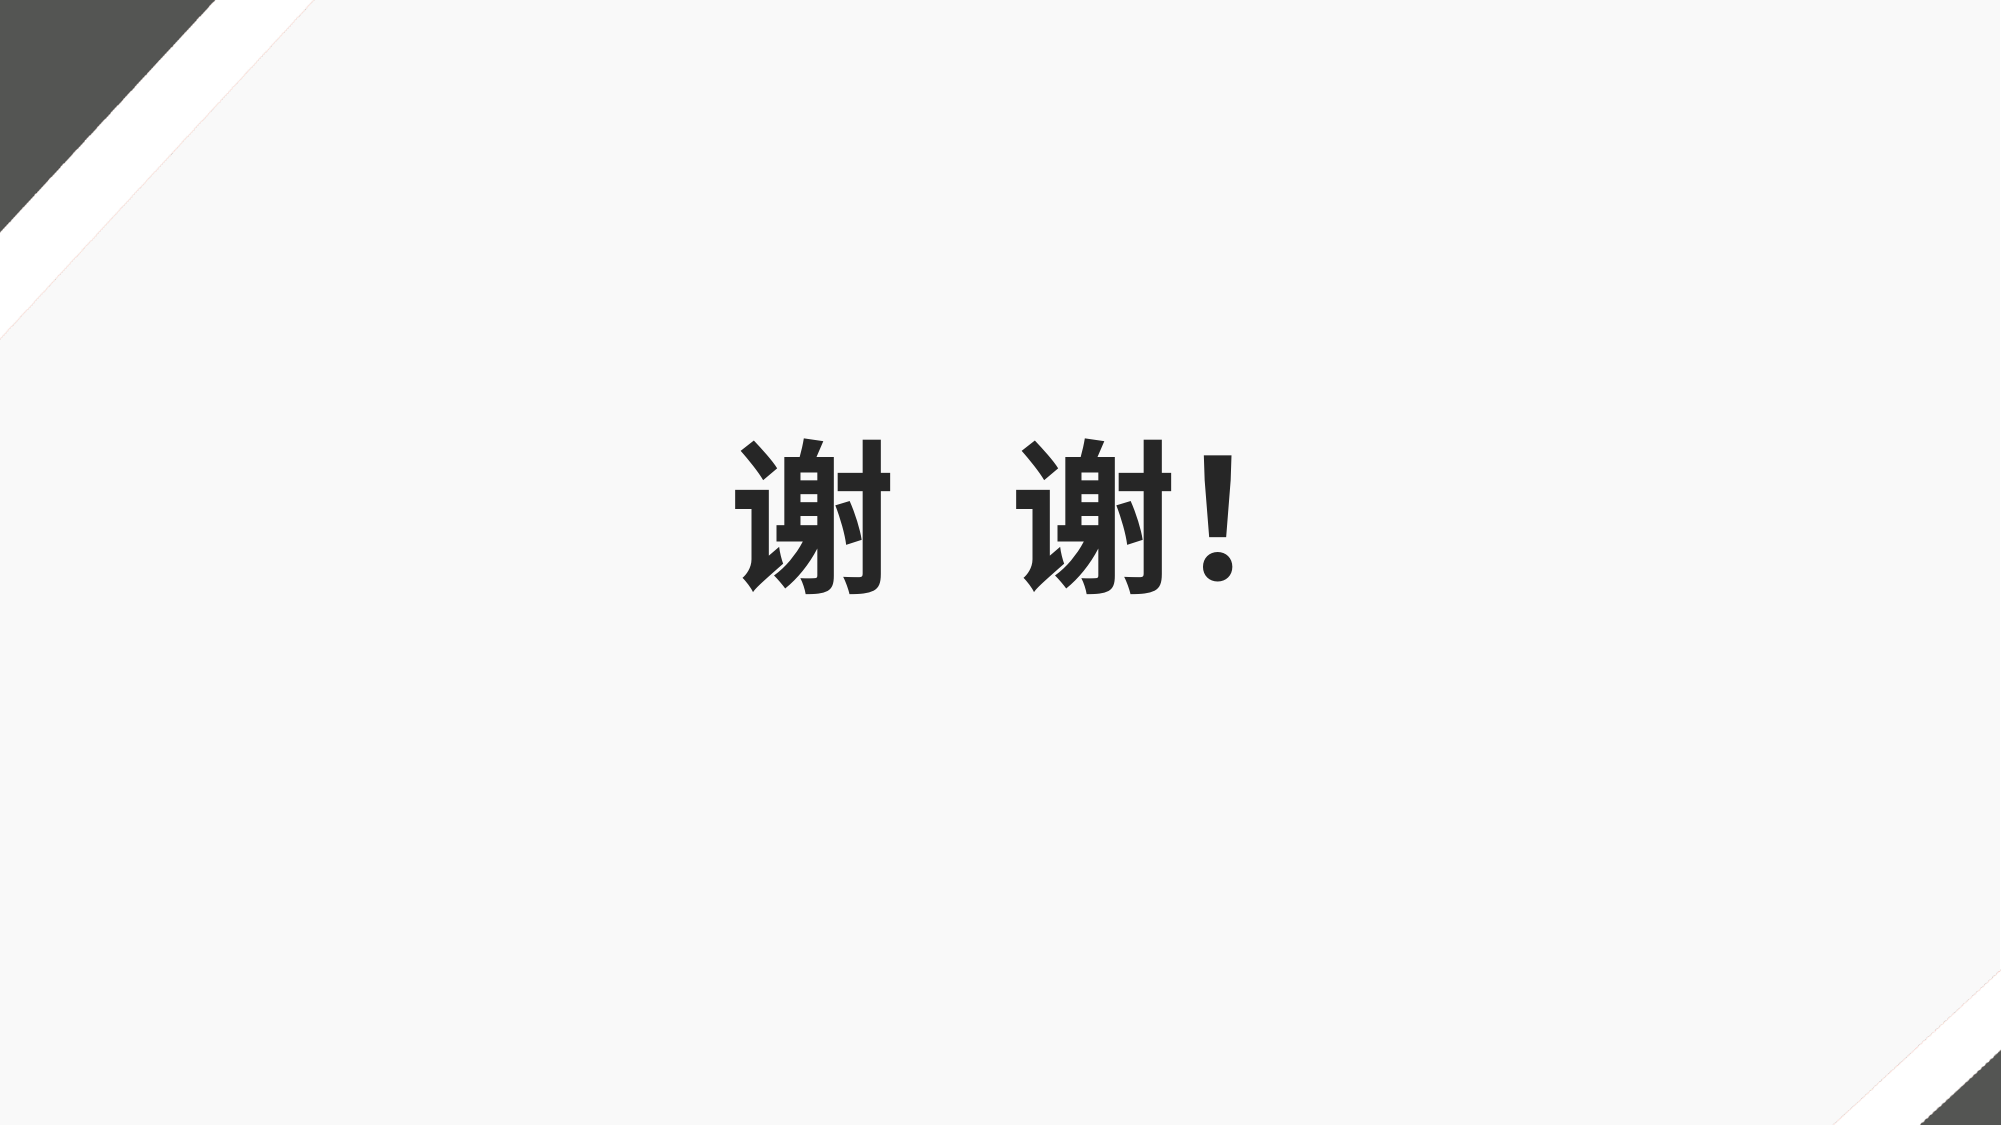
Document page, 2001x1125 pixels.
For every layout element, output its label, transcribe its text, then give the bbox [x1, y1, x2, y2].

picture [1808, 946, 2001, 1125]
text_box 谢 谢！ [140, 406, 1933, 621]
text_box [0, 0, 336, 378]
